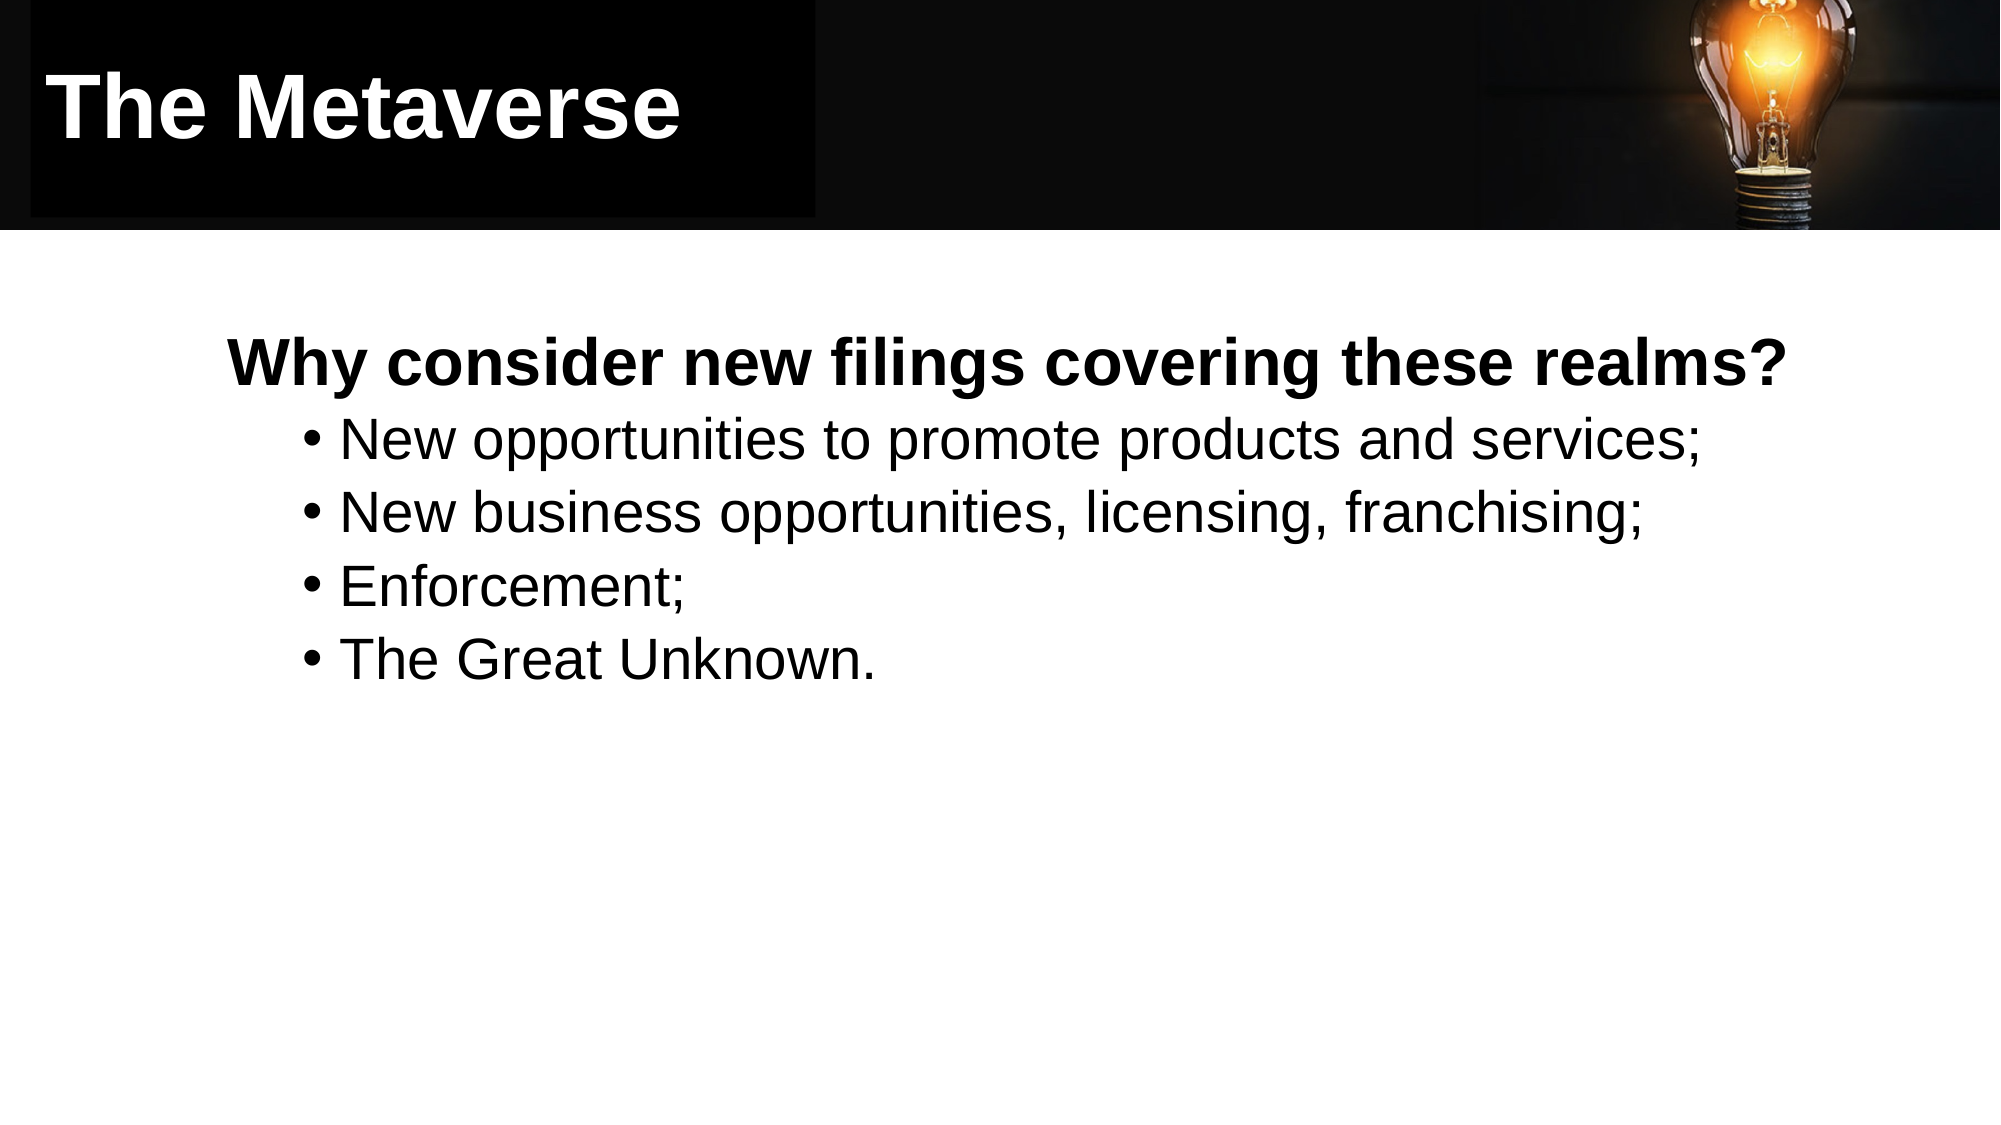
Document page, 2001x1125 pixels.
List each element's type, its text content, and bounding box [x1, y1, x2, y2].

list Why consider new filings covering these realms? New opportunities to promote products and services; New business opportunities, licensing, franchising; Enforcement; The Great Unknown. [137, 299, 1863, 1014]
picture [0, 0, 2000, 230]
title The Metaverse [30, 0, 816, 218]
